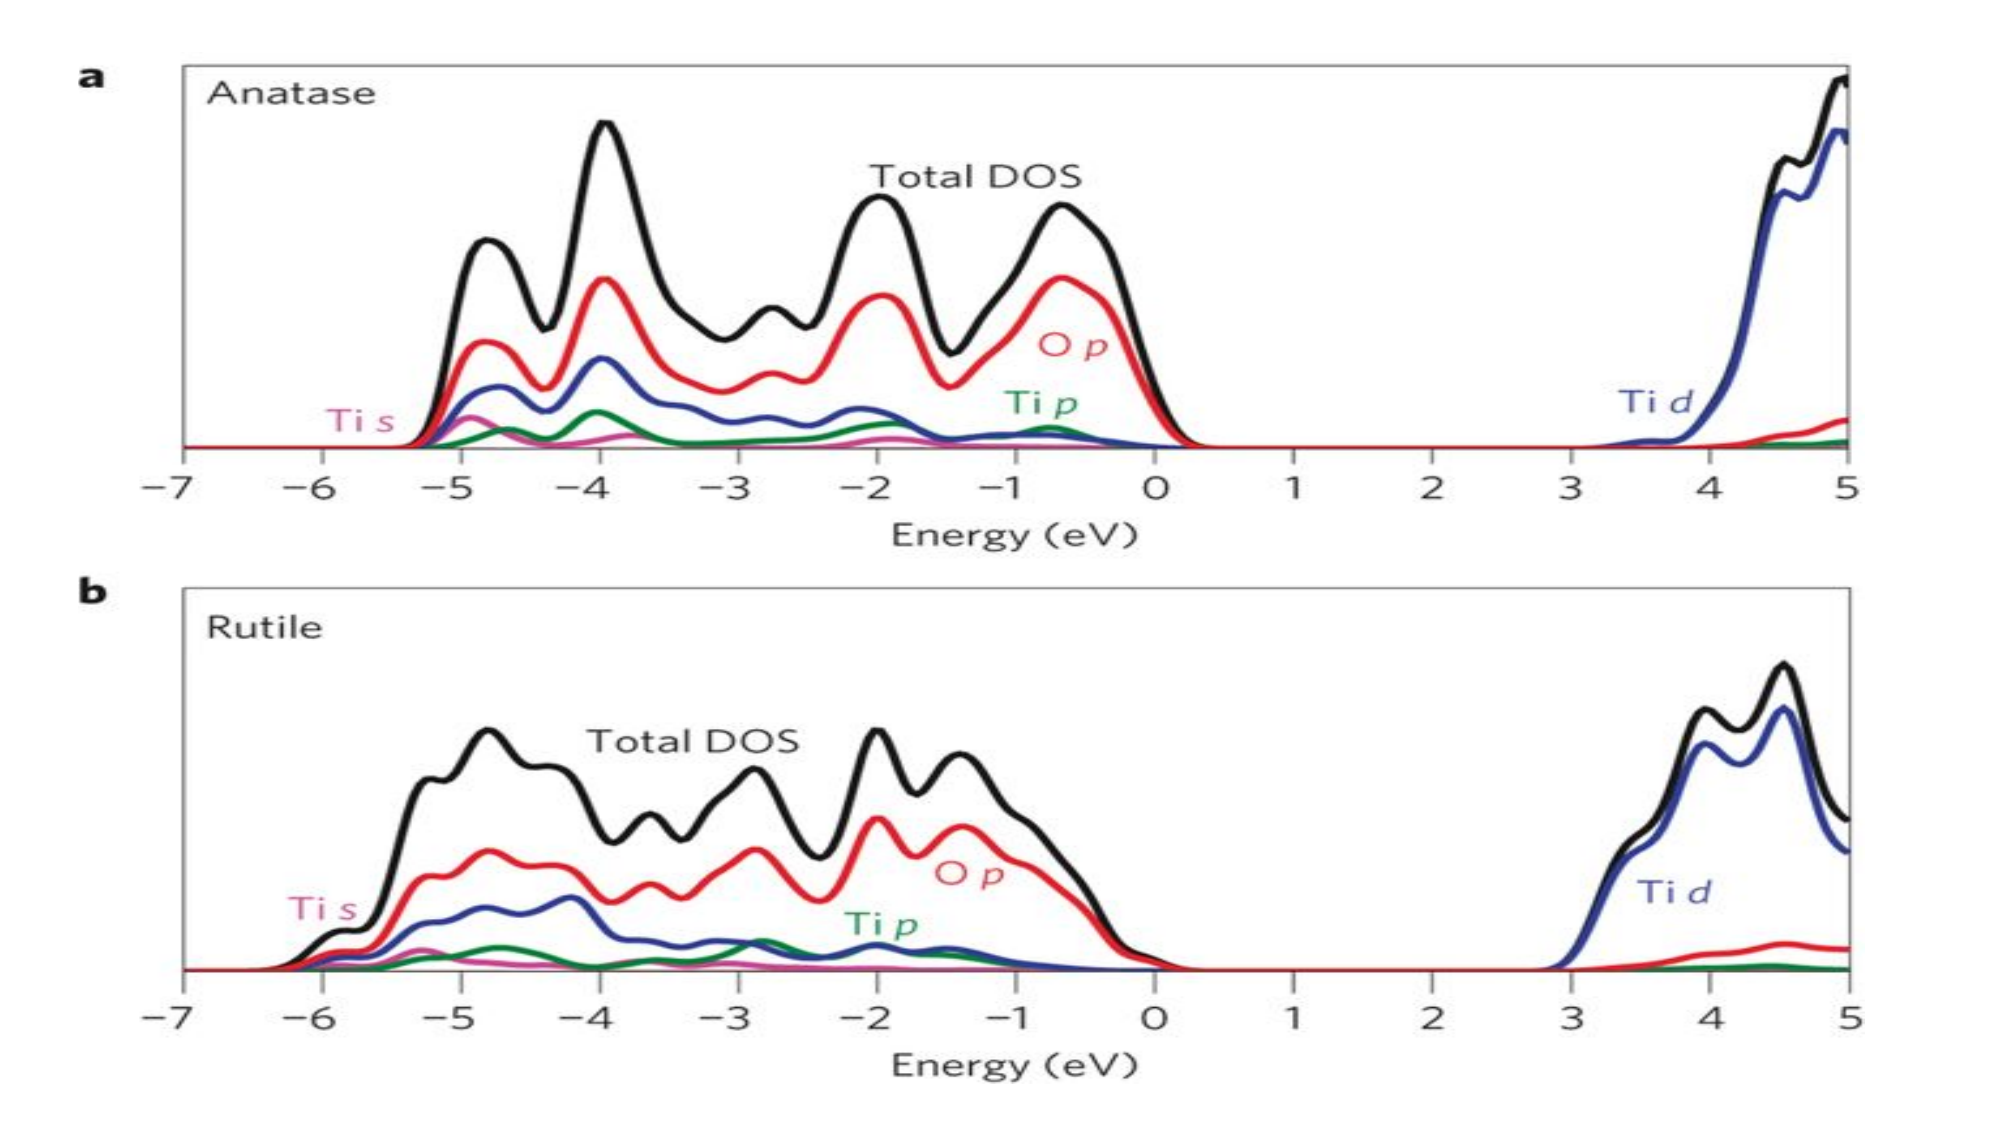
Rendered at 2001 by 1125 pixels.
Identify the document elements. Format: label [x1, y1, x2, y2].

picture [78, 52, 1865, 1084]
